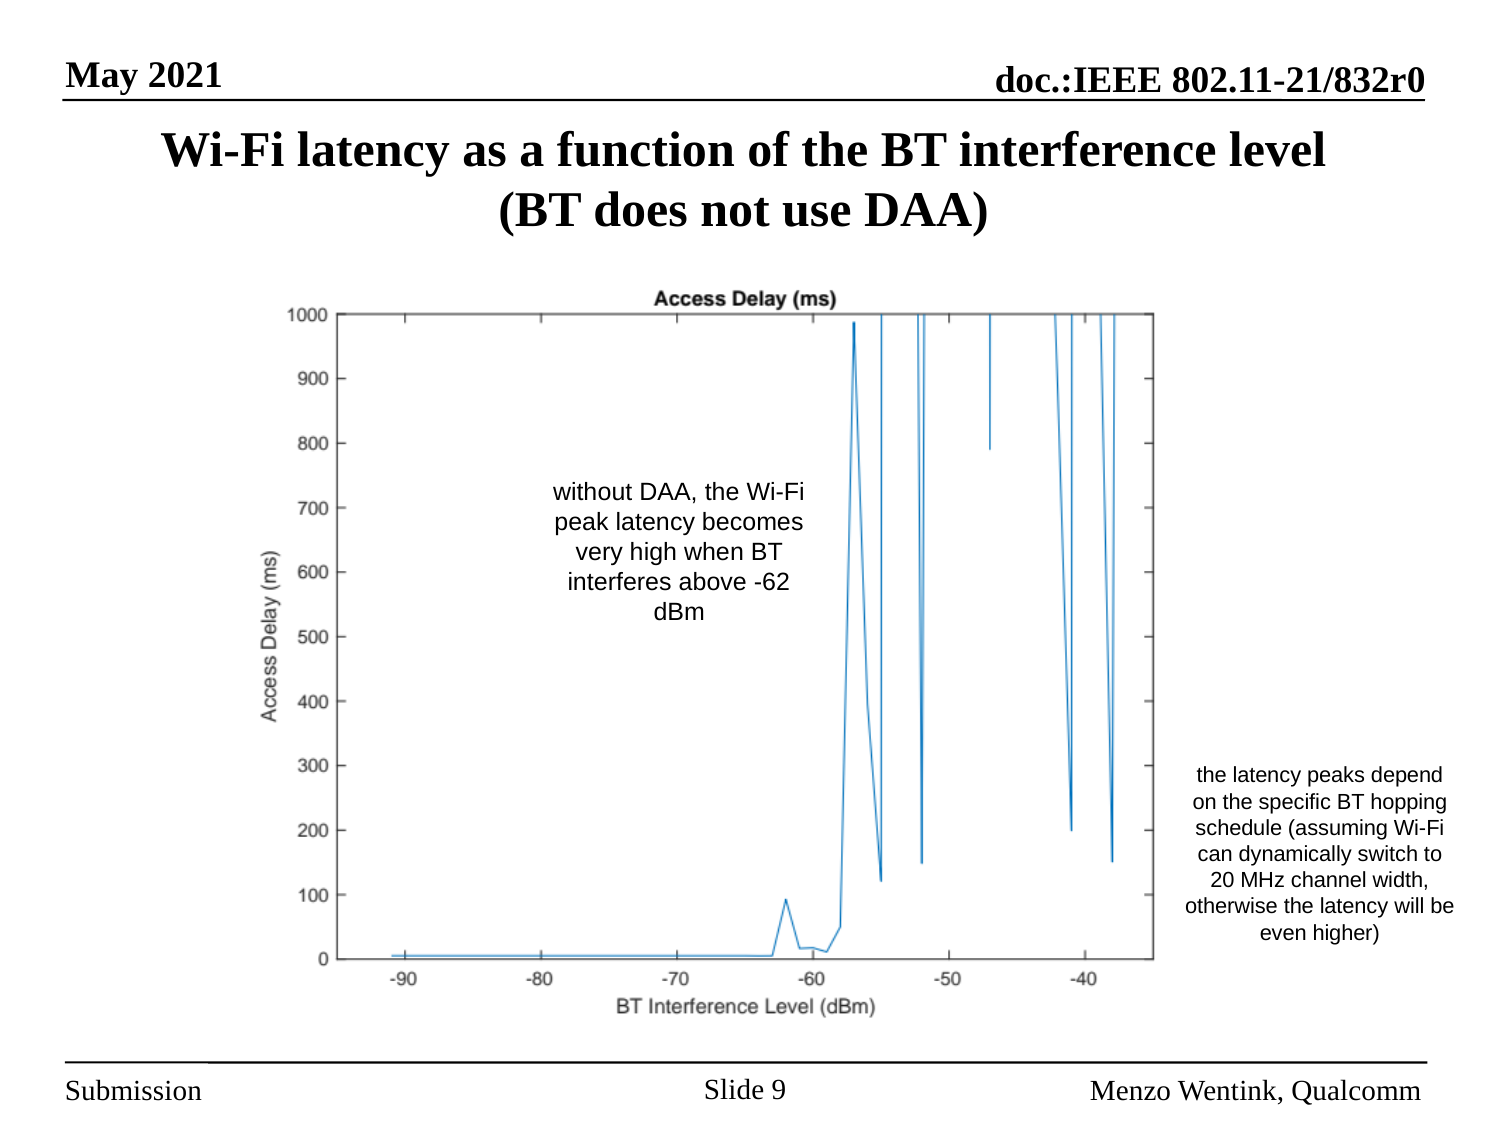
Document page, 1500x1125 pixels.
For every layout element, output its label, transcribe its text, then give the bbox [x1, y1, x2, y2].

slide_number Slide 9 [693, 1070, 797, 1106]
title Wi-Fi latency as a function of the BT interference level (BT does not use DAA) [62, 101, 1426, 253]
text_box the latency peaks depend on the specific BT hopping schedule (assuming Wi-Fi can dynamically switch to 20 MHz channel width, otherwise the latency will be even higher) [1257, 753, 1471, 952]
picture [200, 254, 1251, 1043]
